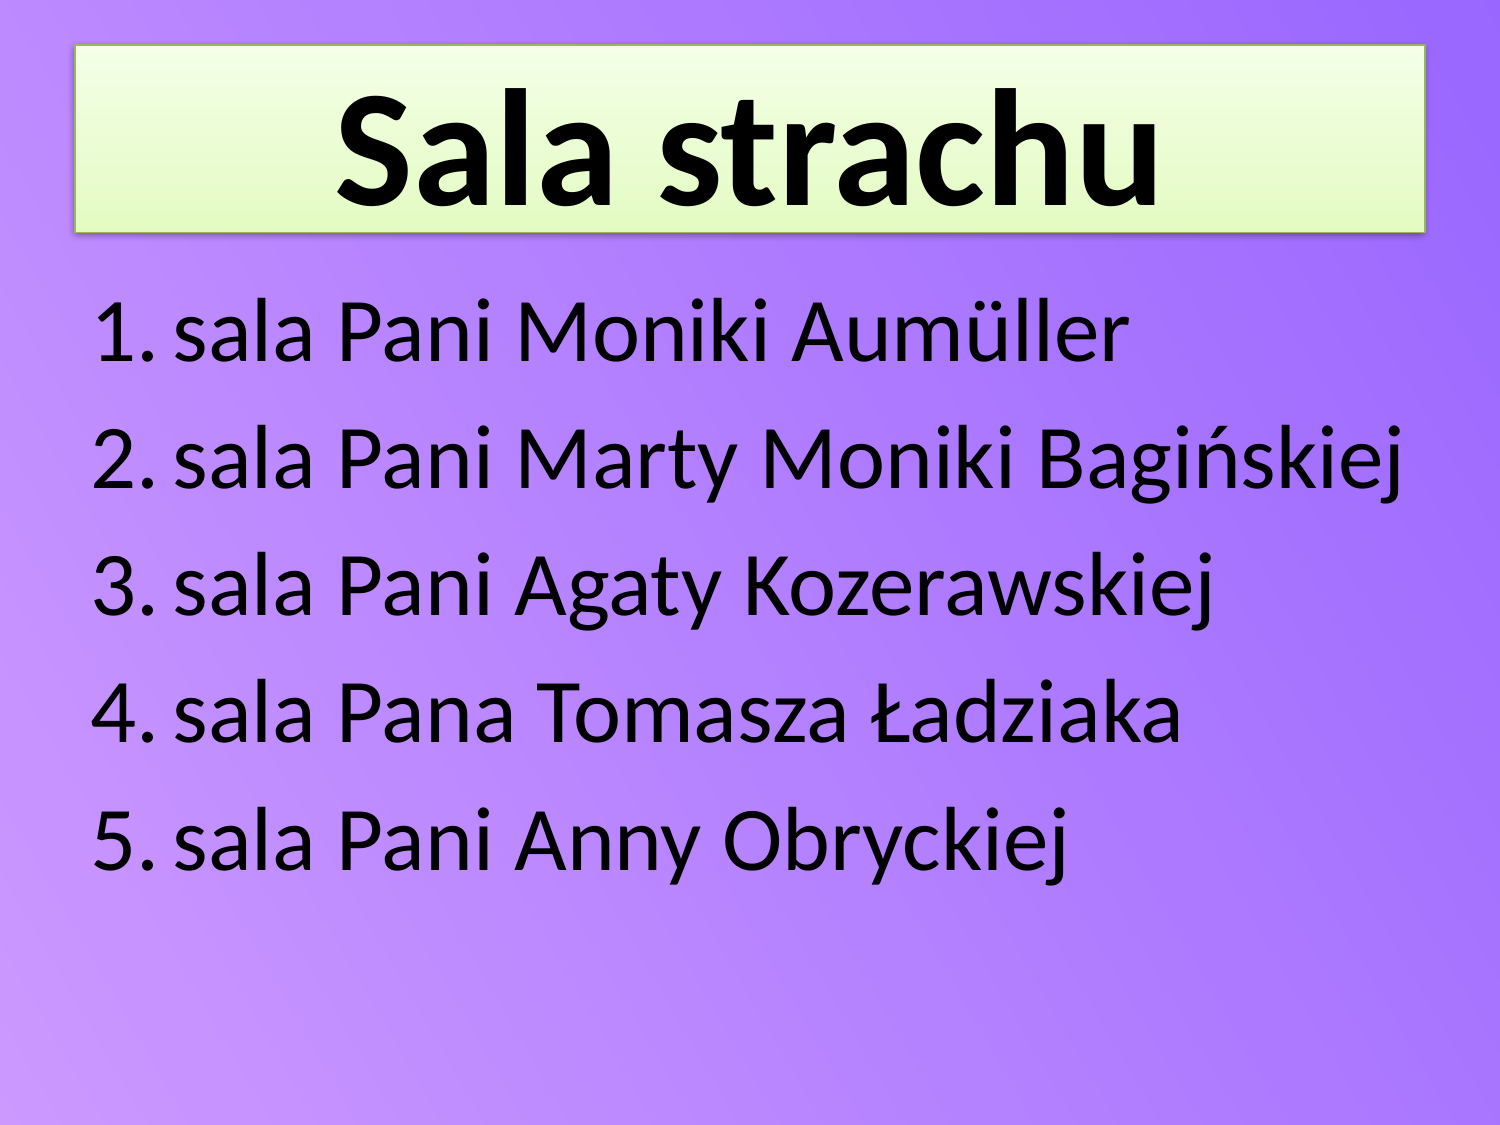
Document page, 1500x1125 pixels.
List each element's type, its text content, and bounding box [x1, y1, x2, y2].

title Sala strachu [74, 44, 1426, 233]
list sala Pani Moniki Aumüller sala Pani Marty Moniki Bagińskiej sala Pani Agaty Kozerawskiej sala Pana Tomasza Ładziaka sala Pani Anny Obryckiej [75, 262, 1425, 1005]
